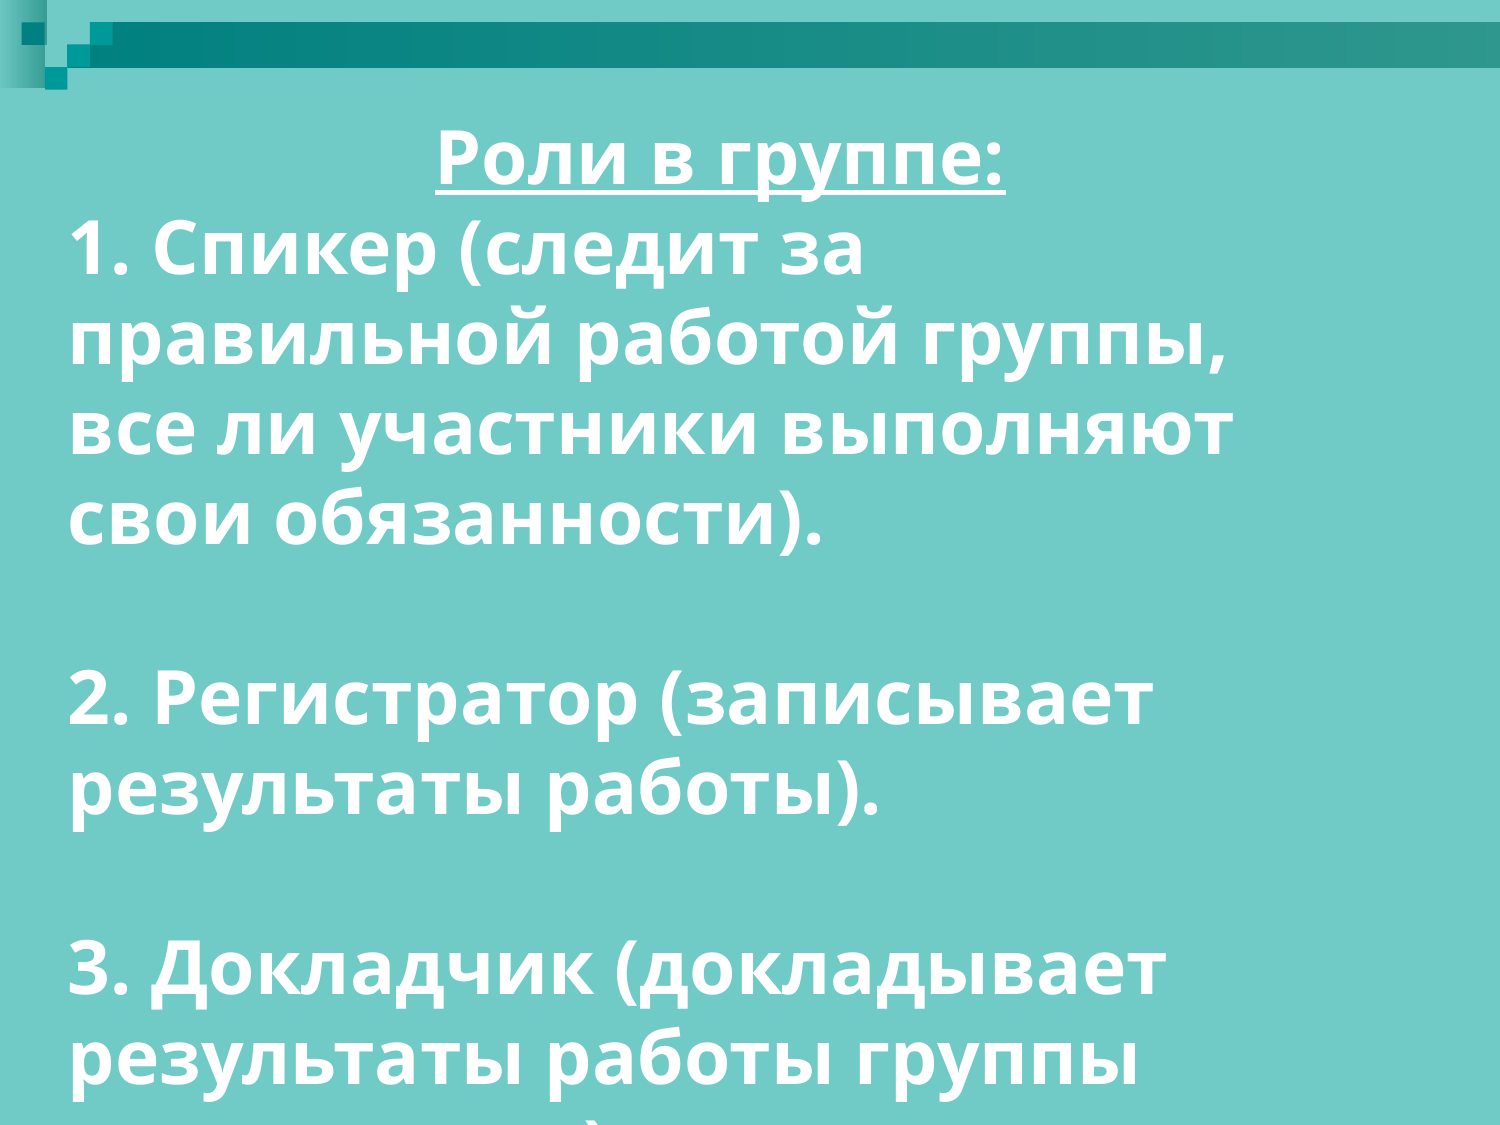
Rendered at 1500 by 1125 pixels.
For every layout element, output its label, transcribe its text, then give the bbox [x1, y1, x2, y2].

text_box Роли в группе: 1. Спикер (следит за правильной работой группы, все ли участники выполняют свои обязанности). 2. Регистратор (записывает результаты работы). 3. Докладчик (докладывает результаты работы группы всему классу). [53, 101, 1388, 1125]
